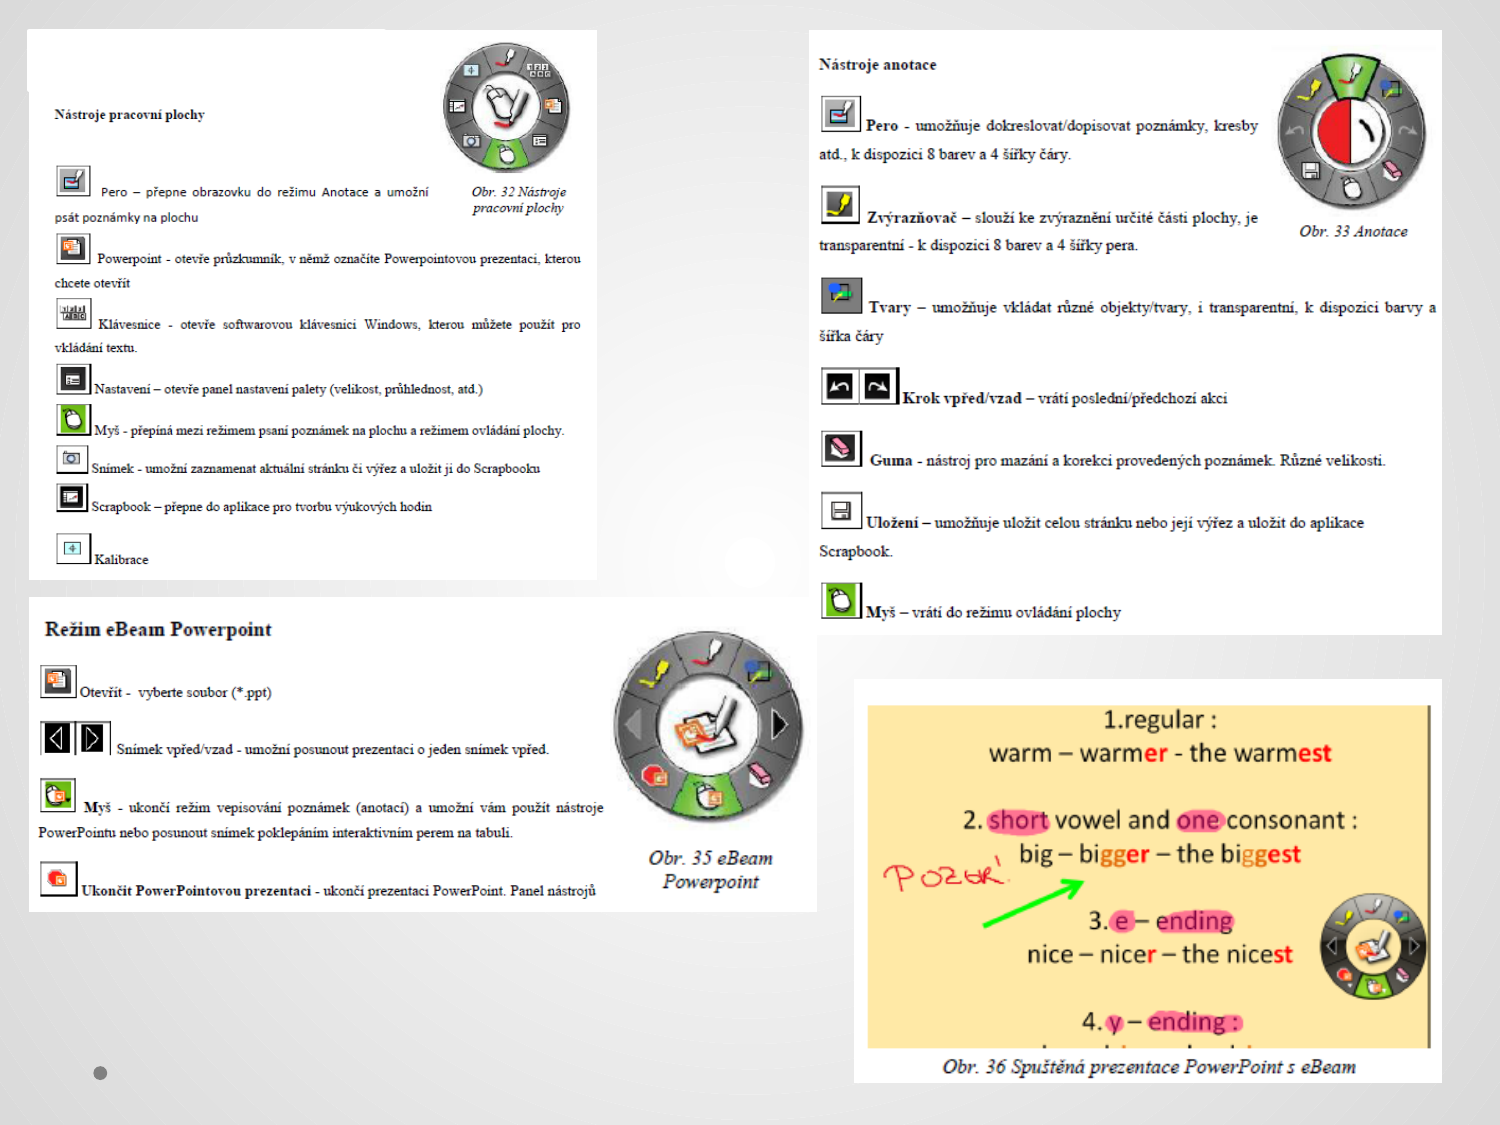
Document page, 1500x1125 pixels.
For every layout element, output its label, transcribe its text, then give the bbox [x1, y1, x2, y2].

picture [853, 679, 1442, 1084]
picture [29, 30, 597, 581]
slide_number 13 [1401, 1042, 1494, 1103]
picture [29, 30, 1442, 913]
